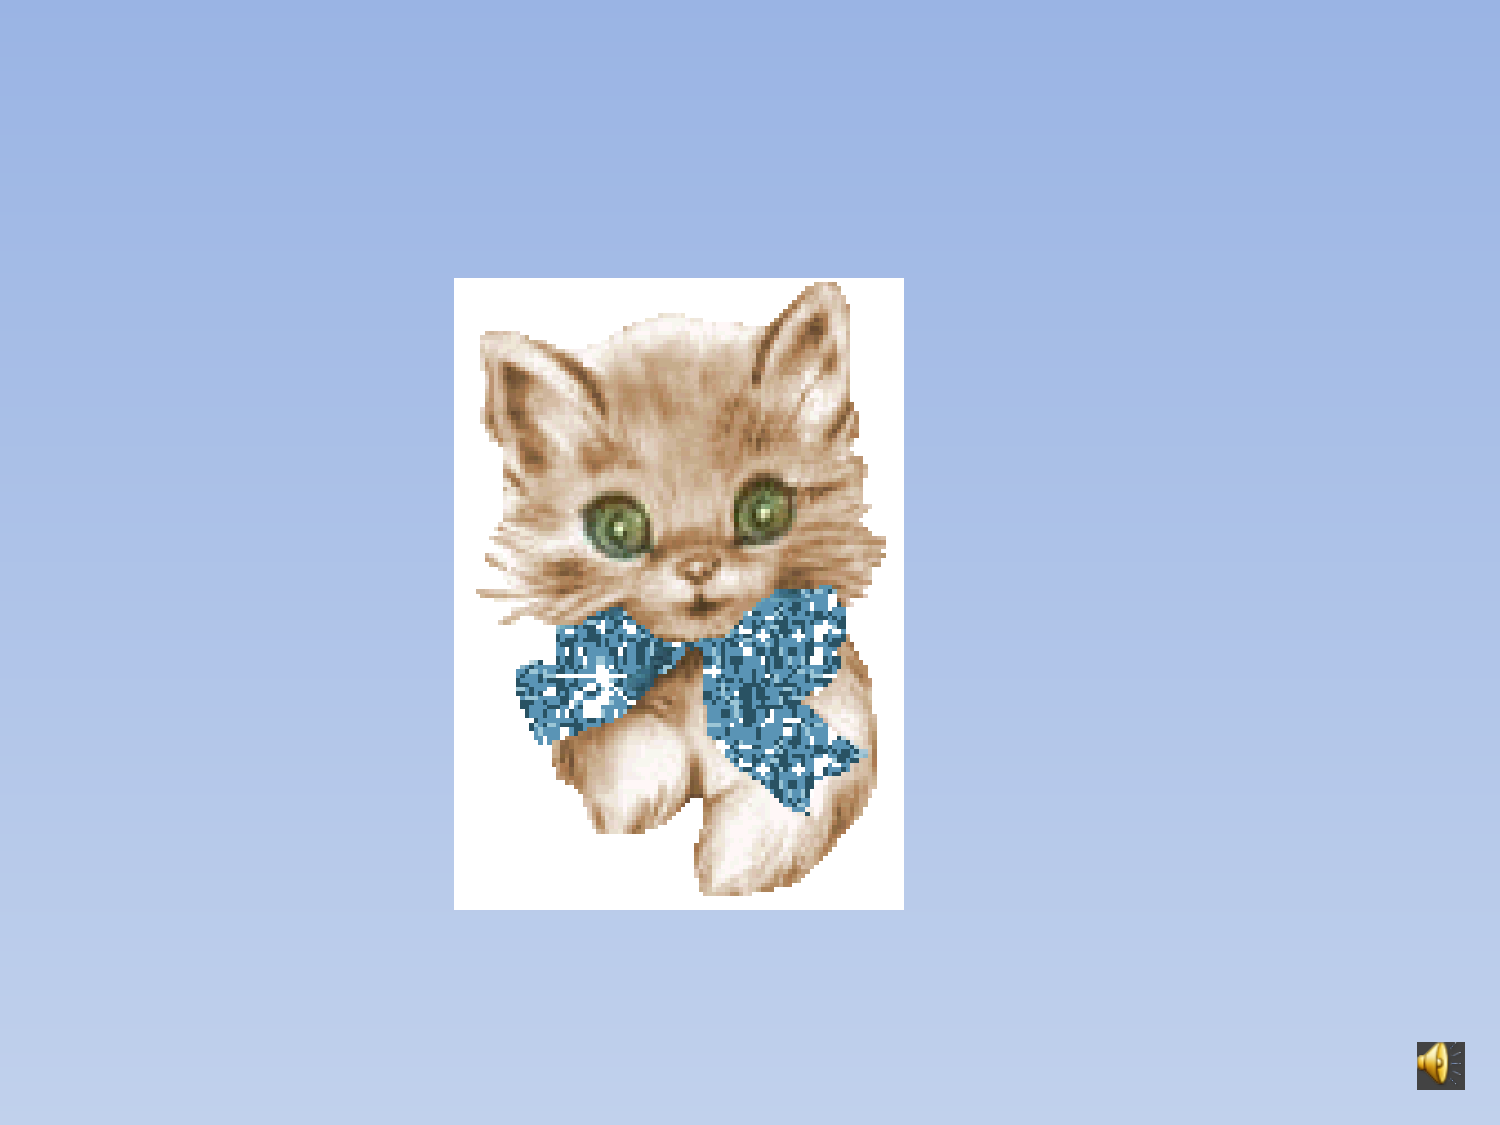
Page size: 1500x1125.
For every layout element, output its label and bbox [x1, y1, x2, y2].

picture [454, 278, 904, 911]
picture [1415, 1040, 1467, 1092]
